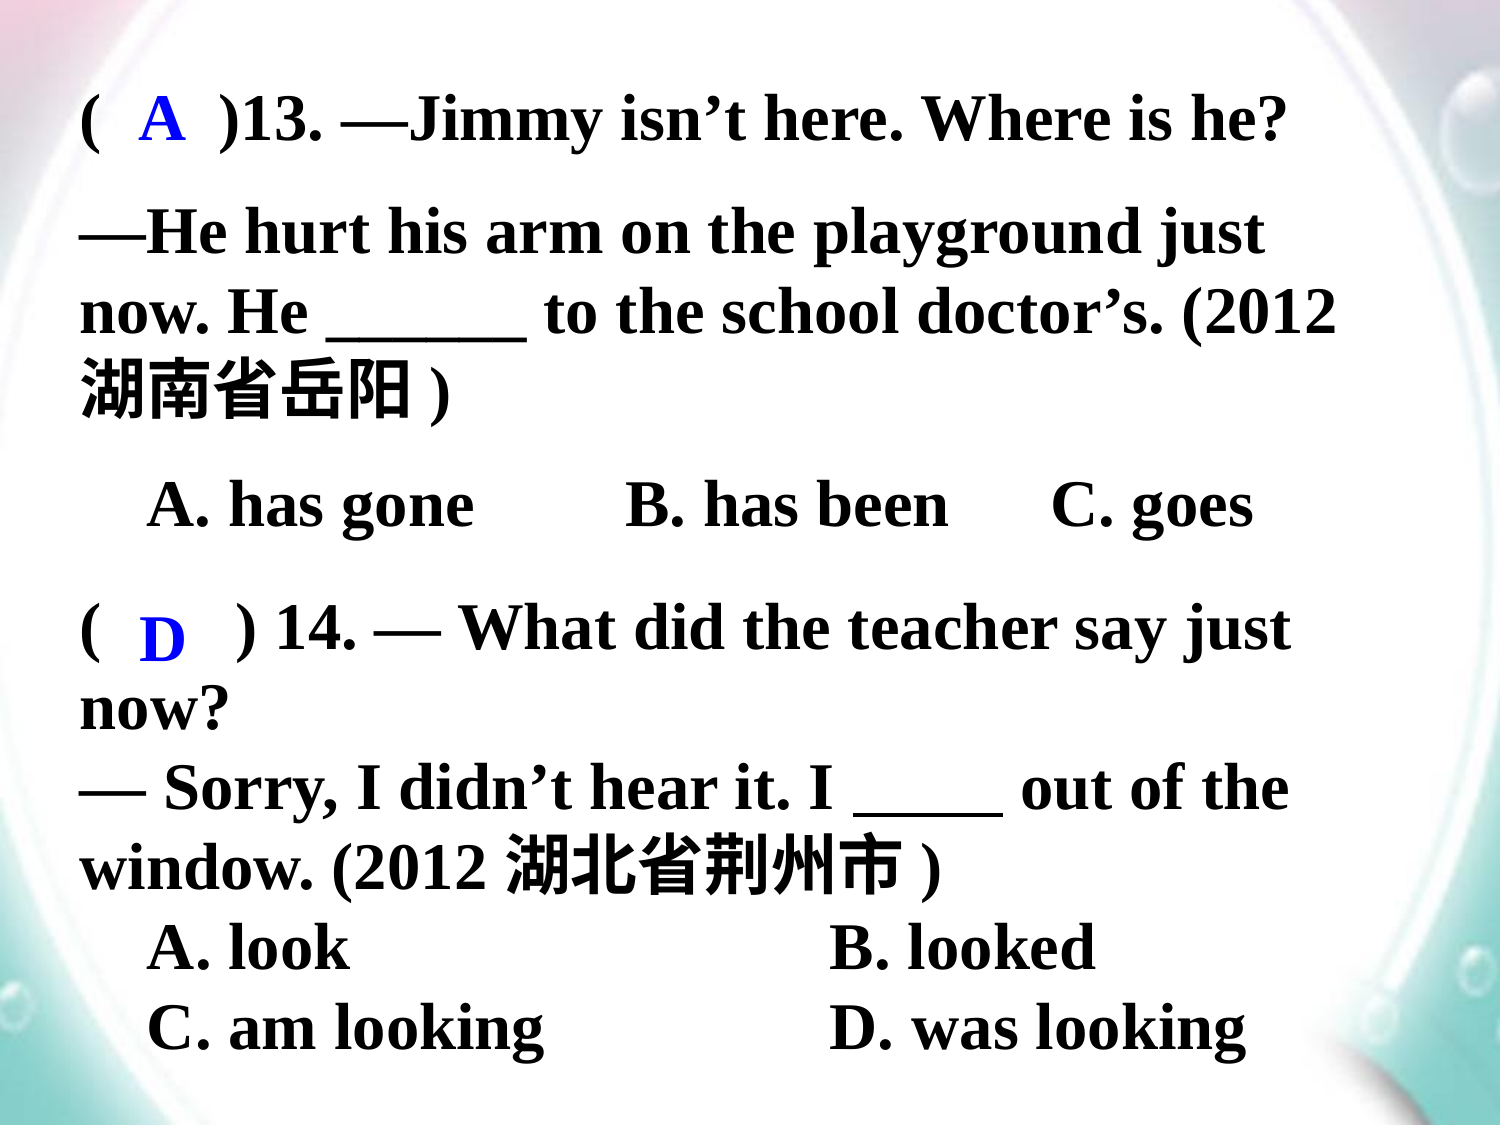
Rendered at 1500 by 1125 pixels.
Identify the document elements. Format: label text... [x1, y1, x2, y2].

text_box ( )13. —Jimmy isn’t here. Where is he? —He hurt his arm on the playground just now. He ______ to the school doctor’s. (2012湖南省岳阳) A. has gone B. has been C. goes [64, 66, 1400, 548]
text_box D [124, 587, 203, 682]
picture [0, 0, 1500, 1125]
text_box ( ) 14. — What did the teacher say just now? — Sorry, I didn’t hear it. I out of the window. (2012湖北省荆州市) A. look B. looked C. am looking D. was looking [65, 575, 1436, 1071]
